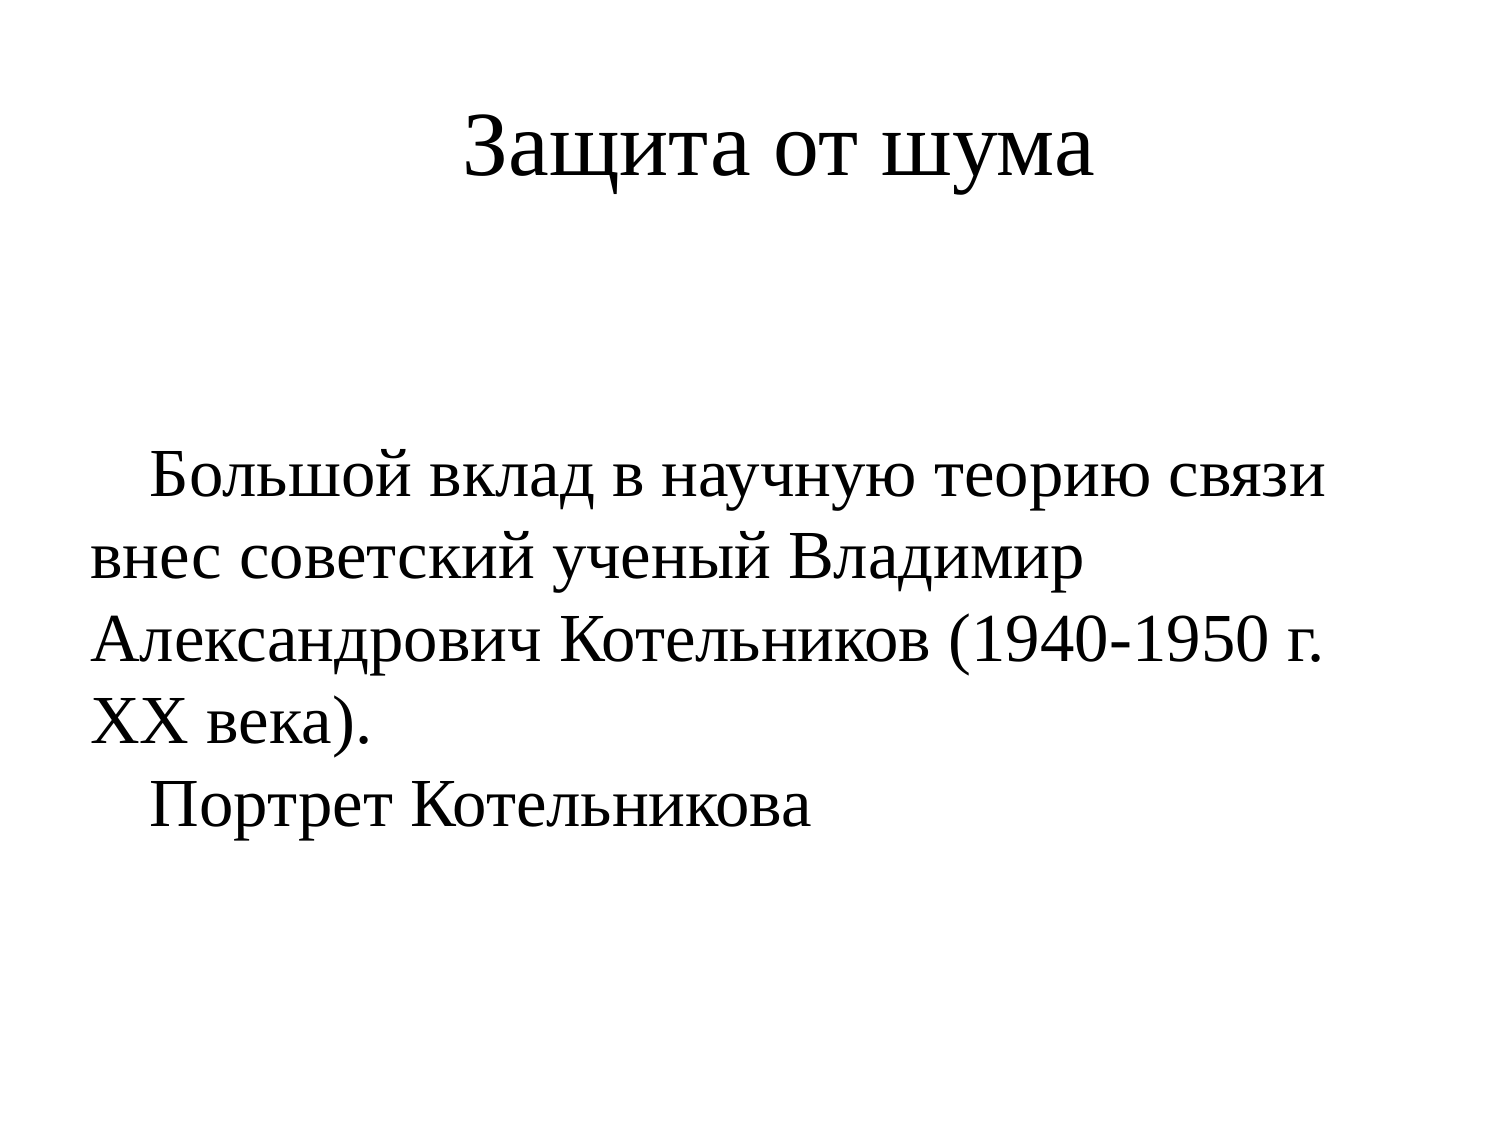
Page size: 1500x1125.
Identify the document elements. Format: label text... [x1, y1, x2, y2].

list Большой вклад в научную теорию связи внес советский ученый Владимир Александрович Котельников (1940-1950 г. XX века). Портрет Котельникова [75, 262, 1425, 1005]
title Защита от шума [75, 45, 1425, 233]
